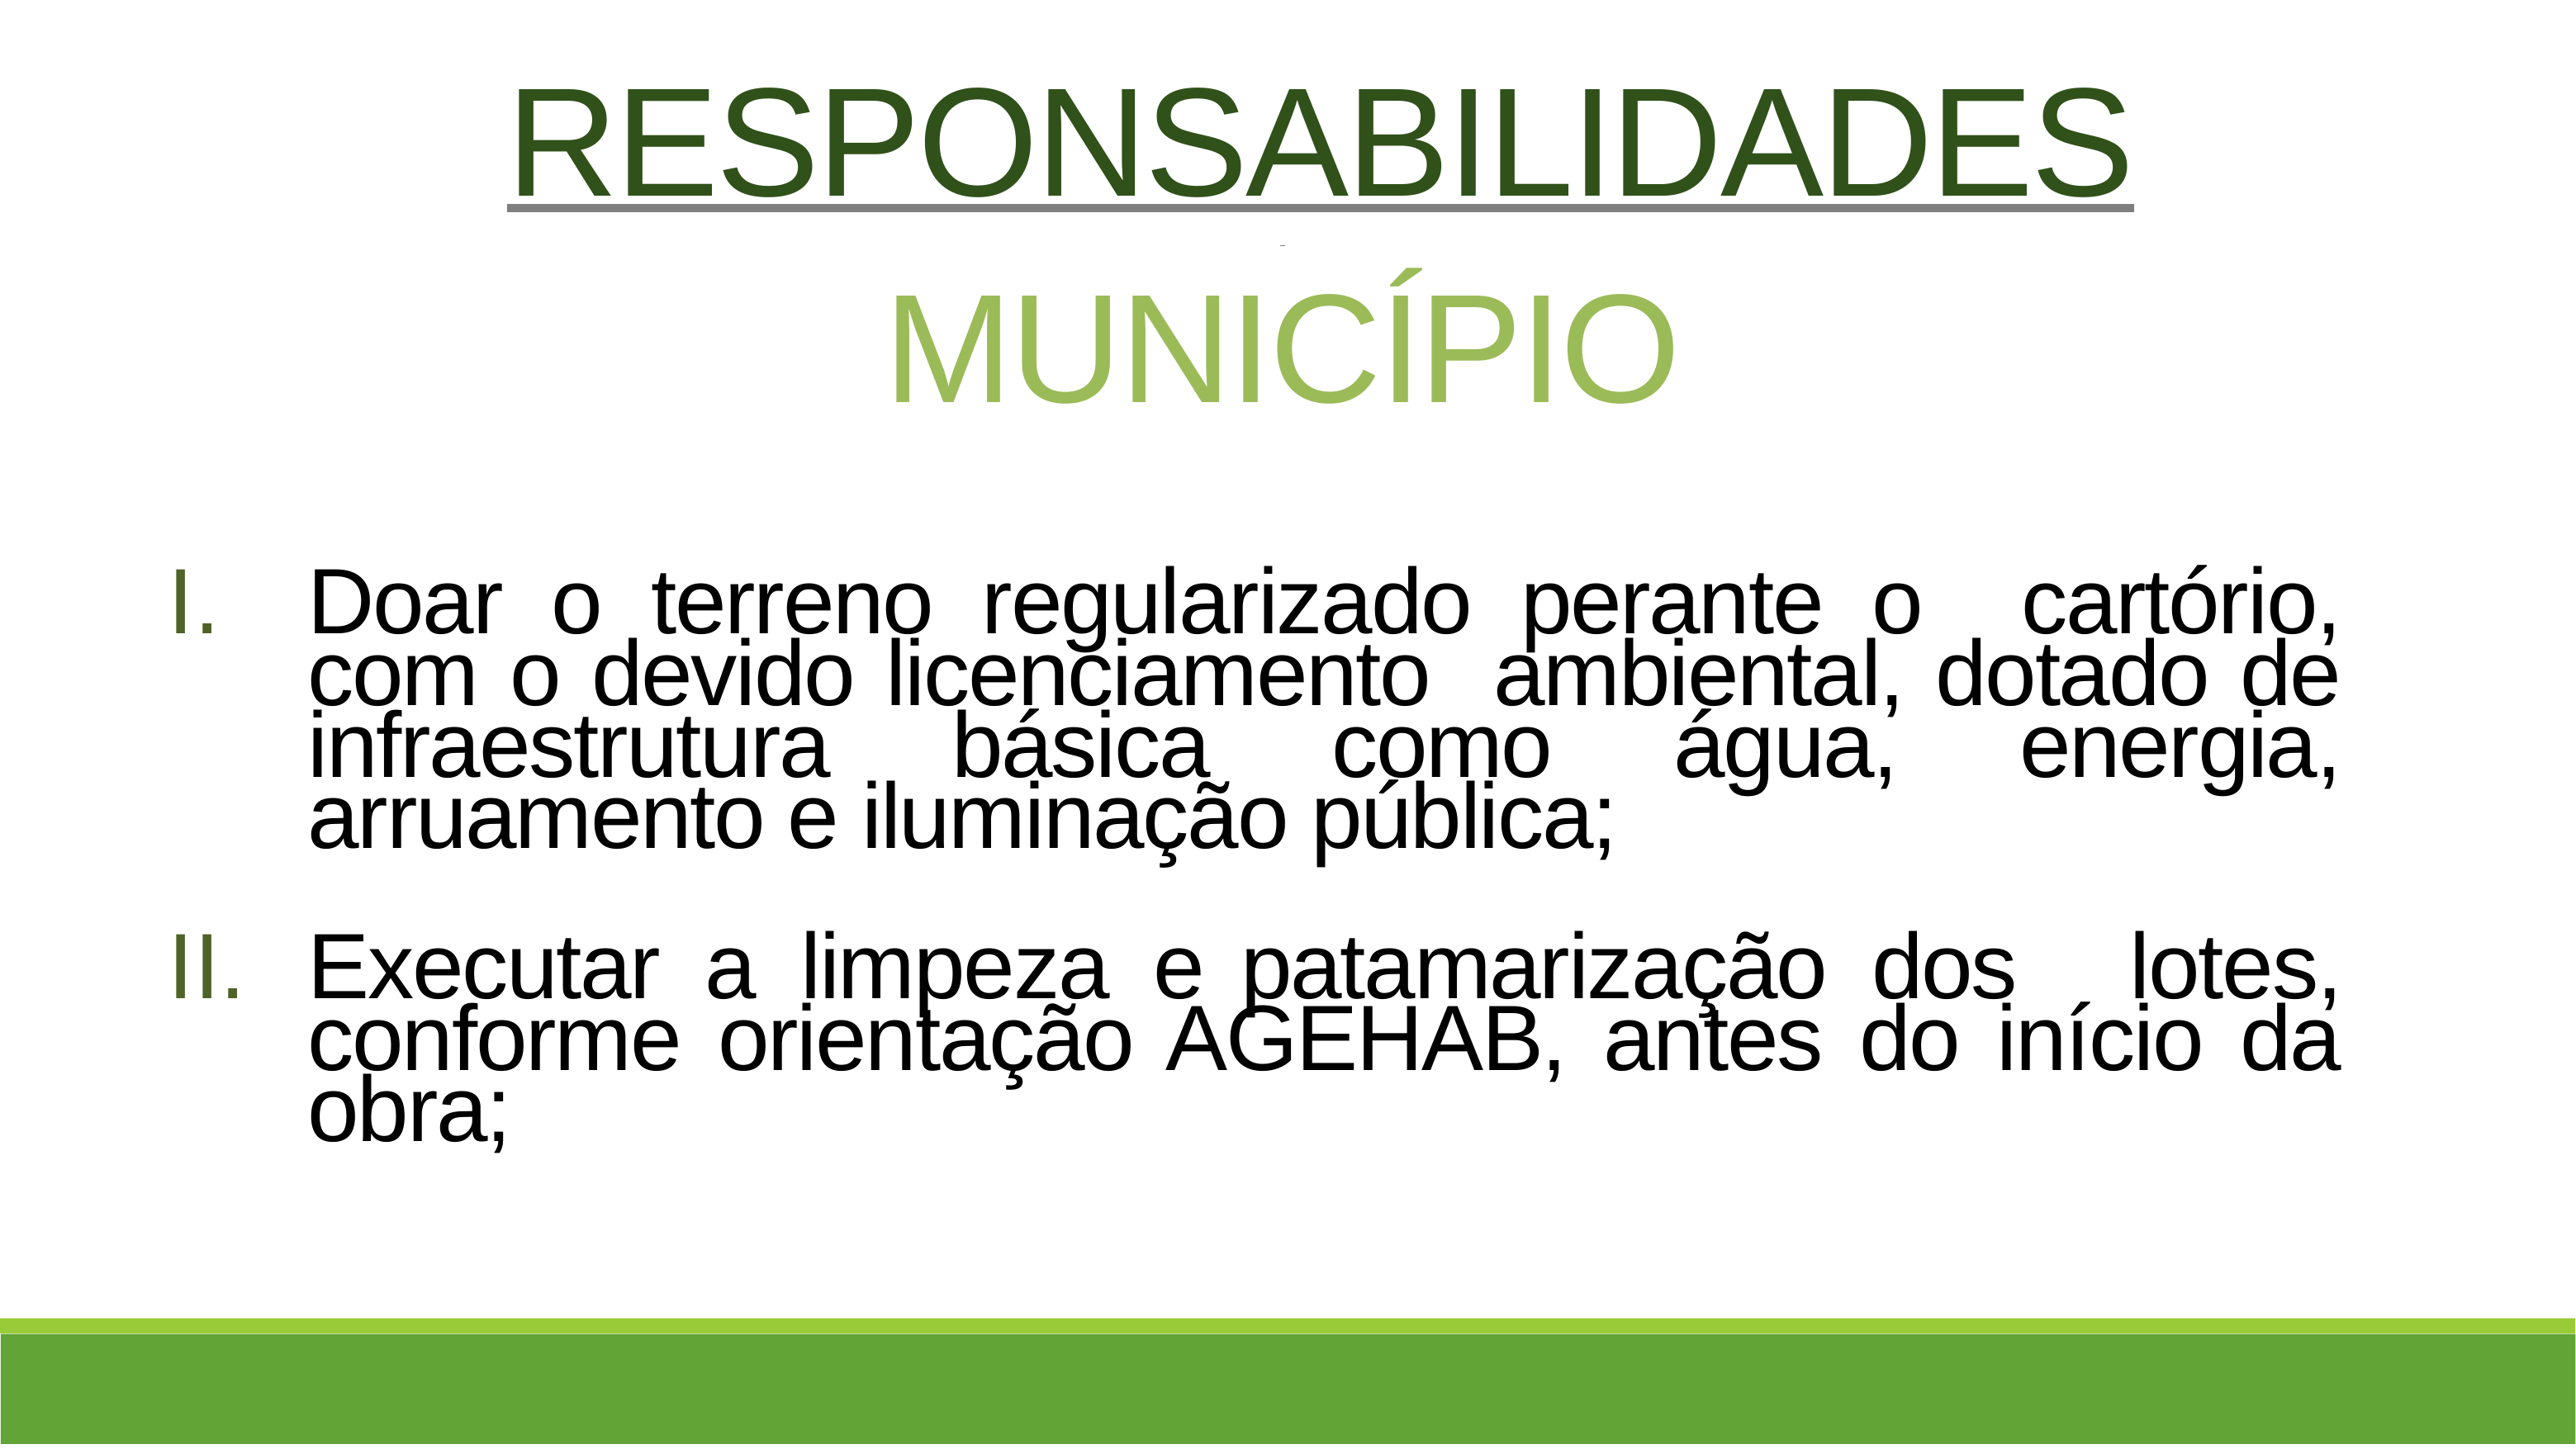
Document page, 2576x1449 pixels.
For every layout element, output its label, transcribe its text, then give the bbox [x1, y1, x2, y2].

text_box RESPONSABILIDADES MUNICÍPIO [358, 11, 2204, 433]
text_box Doar o terreno regularizado perante o cartório, com o devido licenciamento ambiental, dotado de infraestrutura básica como água, energia, arruamento e iluminação pública; Executar a limpeza e patamarização dos lotes, conforme orientação AGEHAB, antes do início da obra; [152, 577, 2341, 1161]
text_box [0, 1318, 2575, 1334]
text_box [0, 1333, 2576, 1444]
